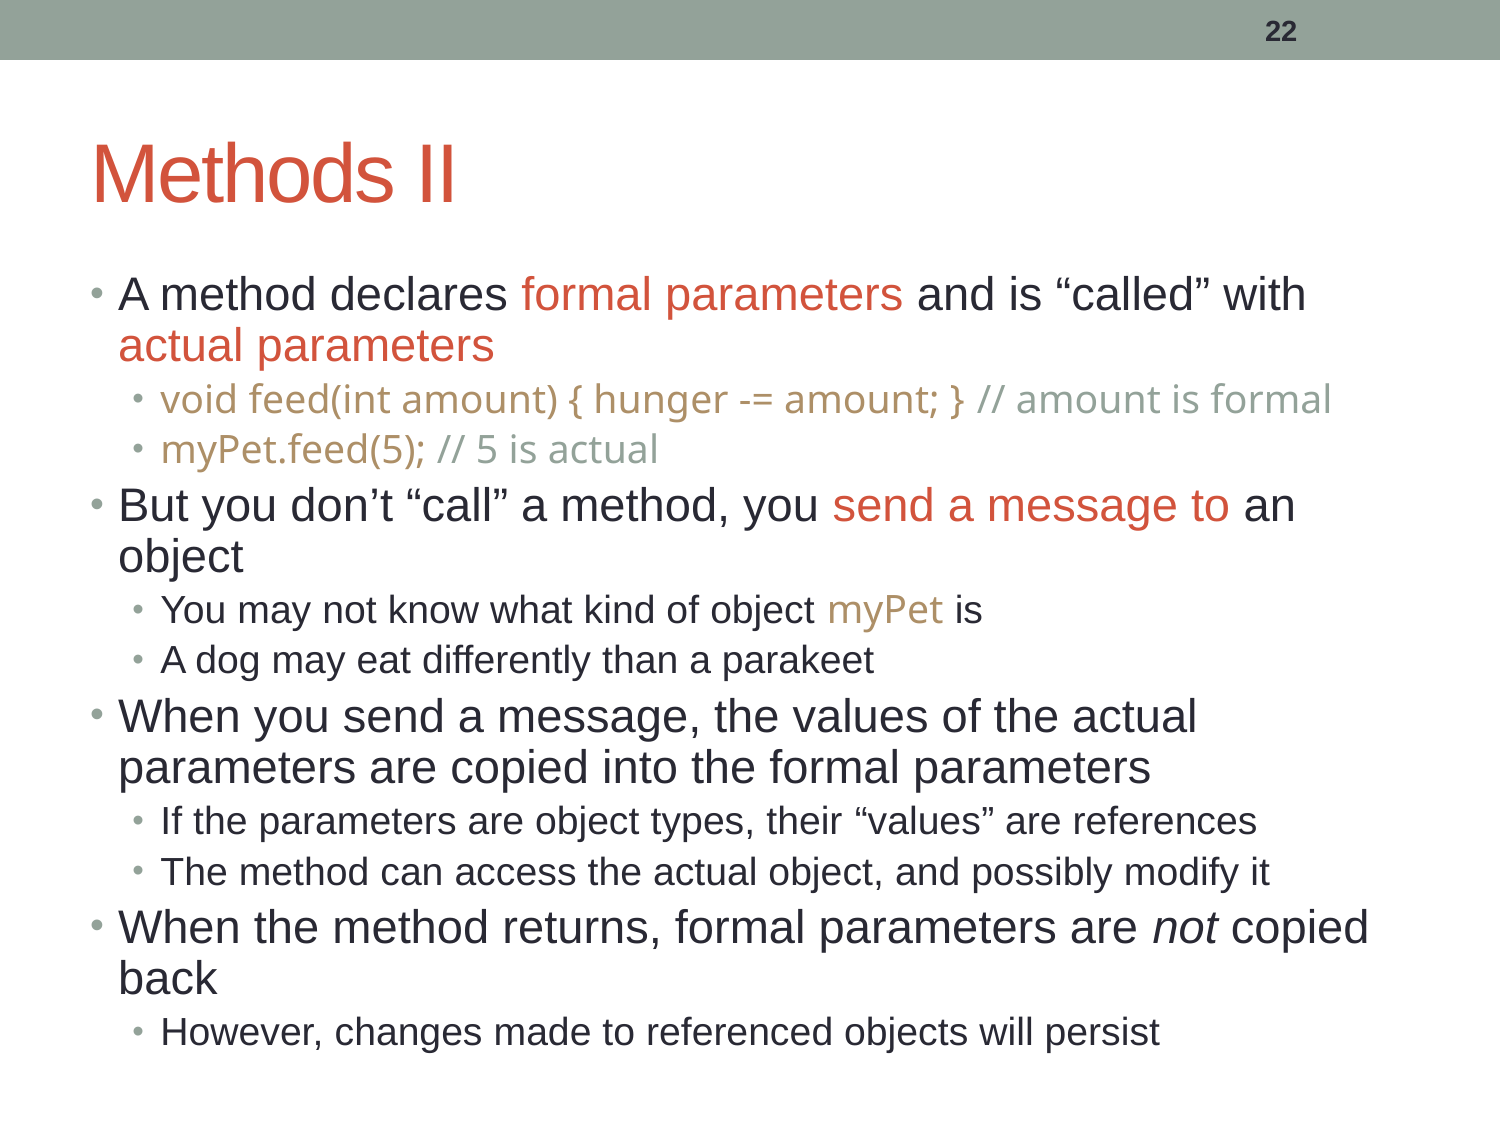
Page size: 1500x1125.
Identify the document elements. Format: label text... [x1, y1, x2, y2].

slide_number 22 [1250, 3, 1425, 57]
list A method declares formal parameters and is “called” with actual parameters void feed(int amount) { hunger -= amount; } // amount is formal myPet.feed(5); // 5 is actual But you don’t “call” a method, you send a message to an object You may not know what kind of object myPet is A dog may eat differently than a parakeet When you send a message, the values of the actual parameters are copied into the formal parameters If the parameters are object types, their “values” are references The method can access the actual object, and possibly modify it When the method returns, formal parameters are not copied back However, changes made to referenced objects will persist [75, 262, 1425, 1063]
title Methods II [75, 87, 1425, 250]
